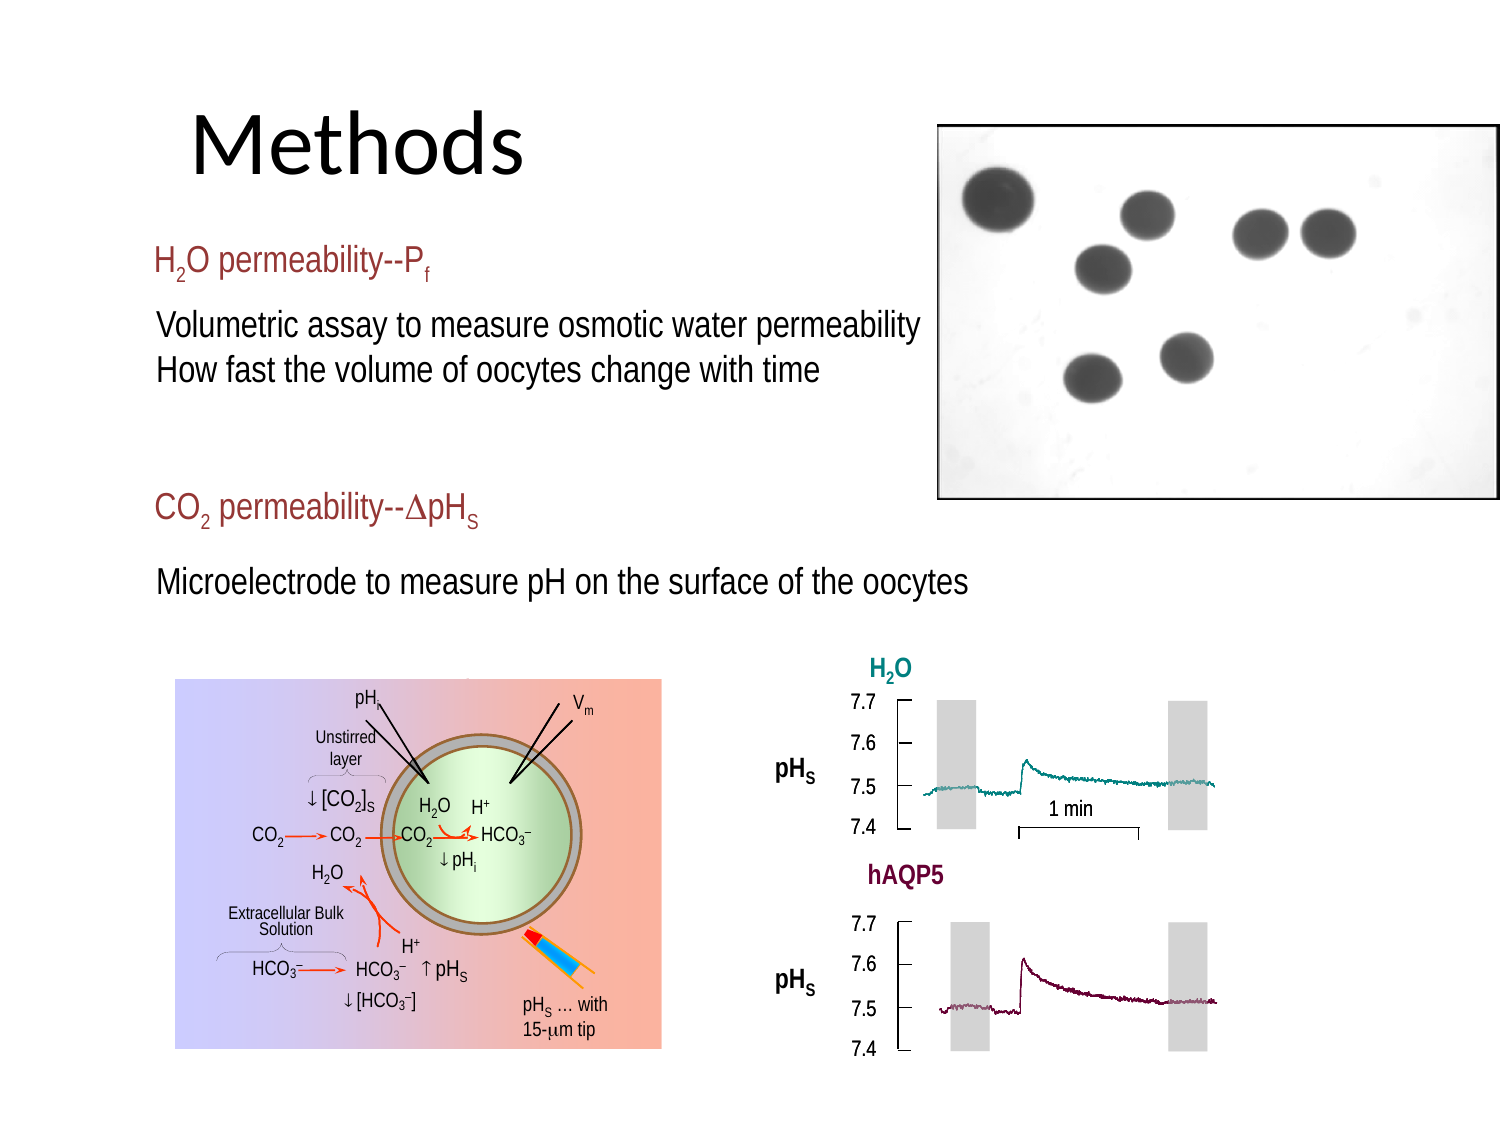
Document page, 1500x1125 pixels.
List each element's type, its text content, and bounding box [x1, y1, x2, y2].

picture [937, 124, 1500, 501]
text_box CO2 permeability--pHS [139, 474, 494, 542]
picture [774, 649, 1219, 1064]
picture [174, 674, 663, 1051]
text_box Methods [174, 74, 1063, 200]
text_box Volumetric assay to measure osmotic water permeability How fast the volume of oocytes change with time [141, 292, 932, 398]
text_box Microelectrode to measure pH on the surface of the oocytes [141, 549, 1050, 610]
text_box H2O permeability--Pf [138, 227, 445, 294]
